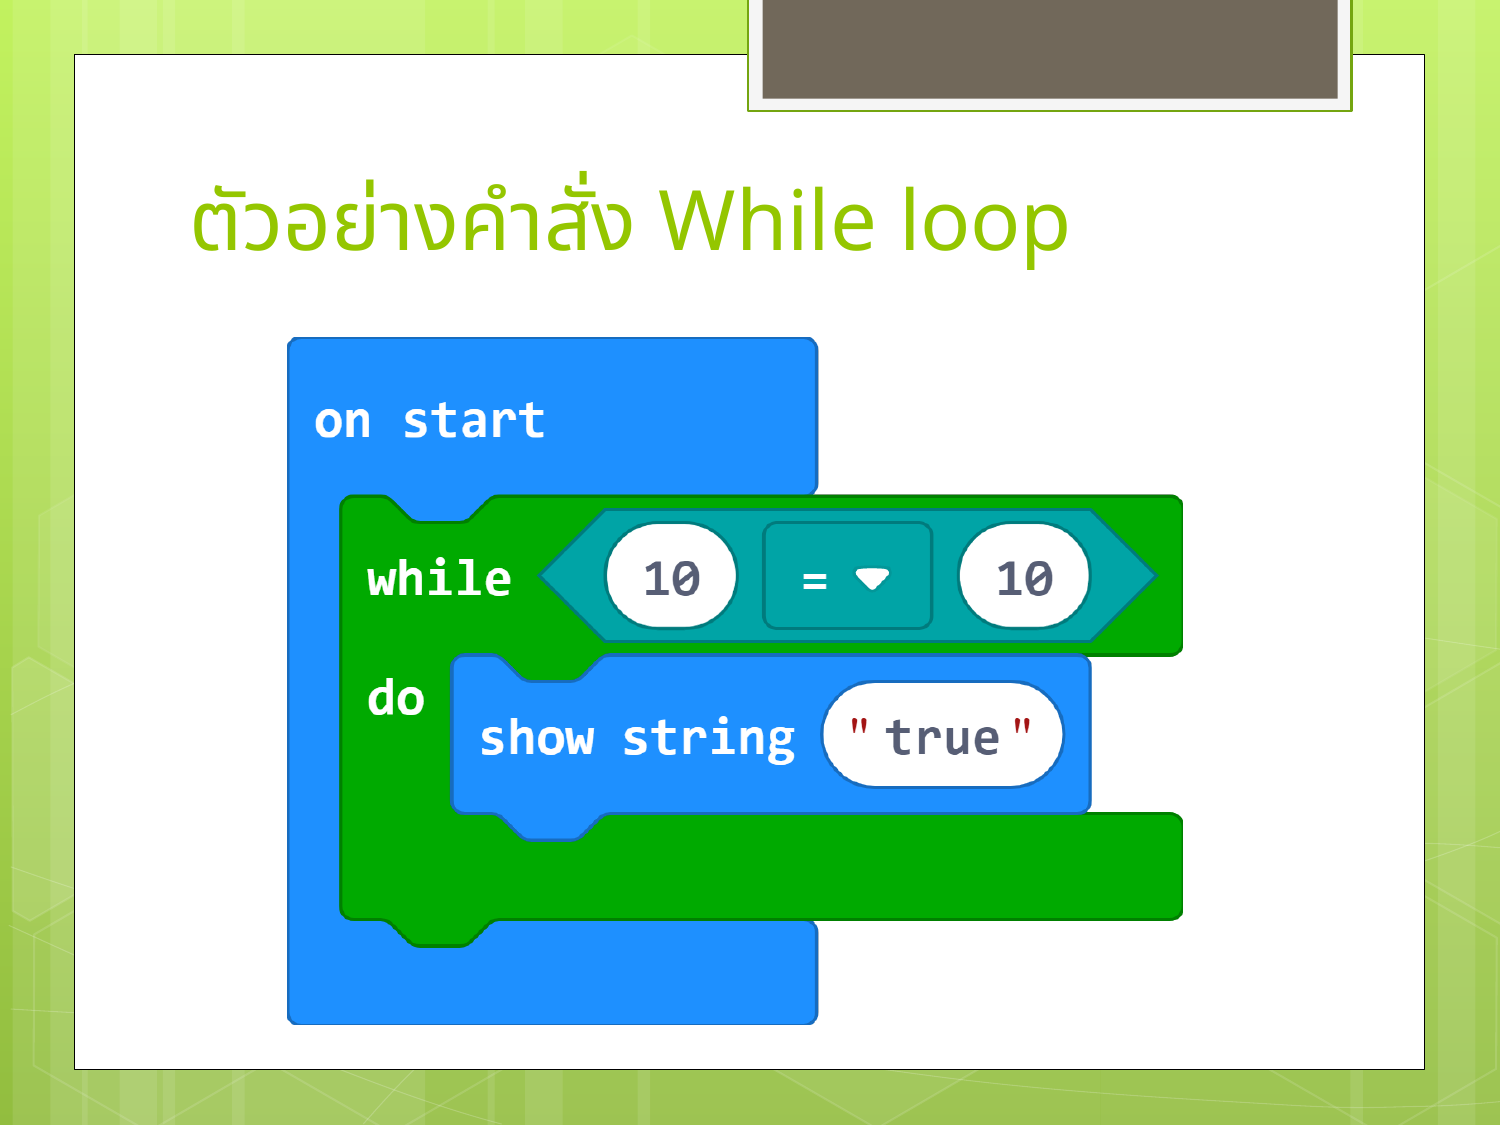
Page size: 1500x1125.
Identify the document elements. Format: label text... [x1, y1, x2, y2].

title ตัวอย่างคำสั่ง While loop [174, 87, 1328, 275]
picture [287, 337, 1183, 1026]
